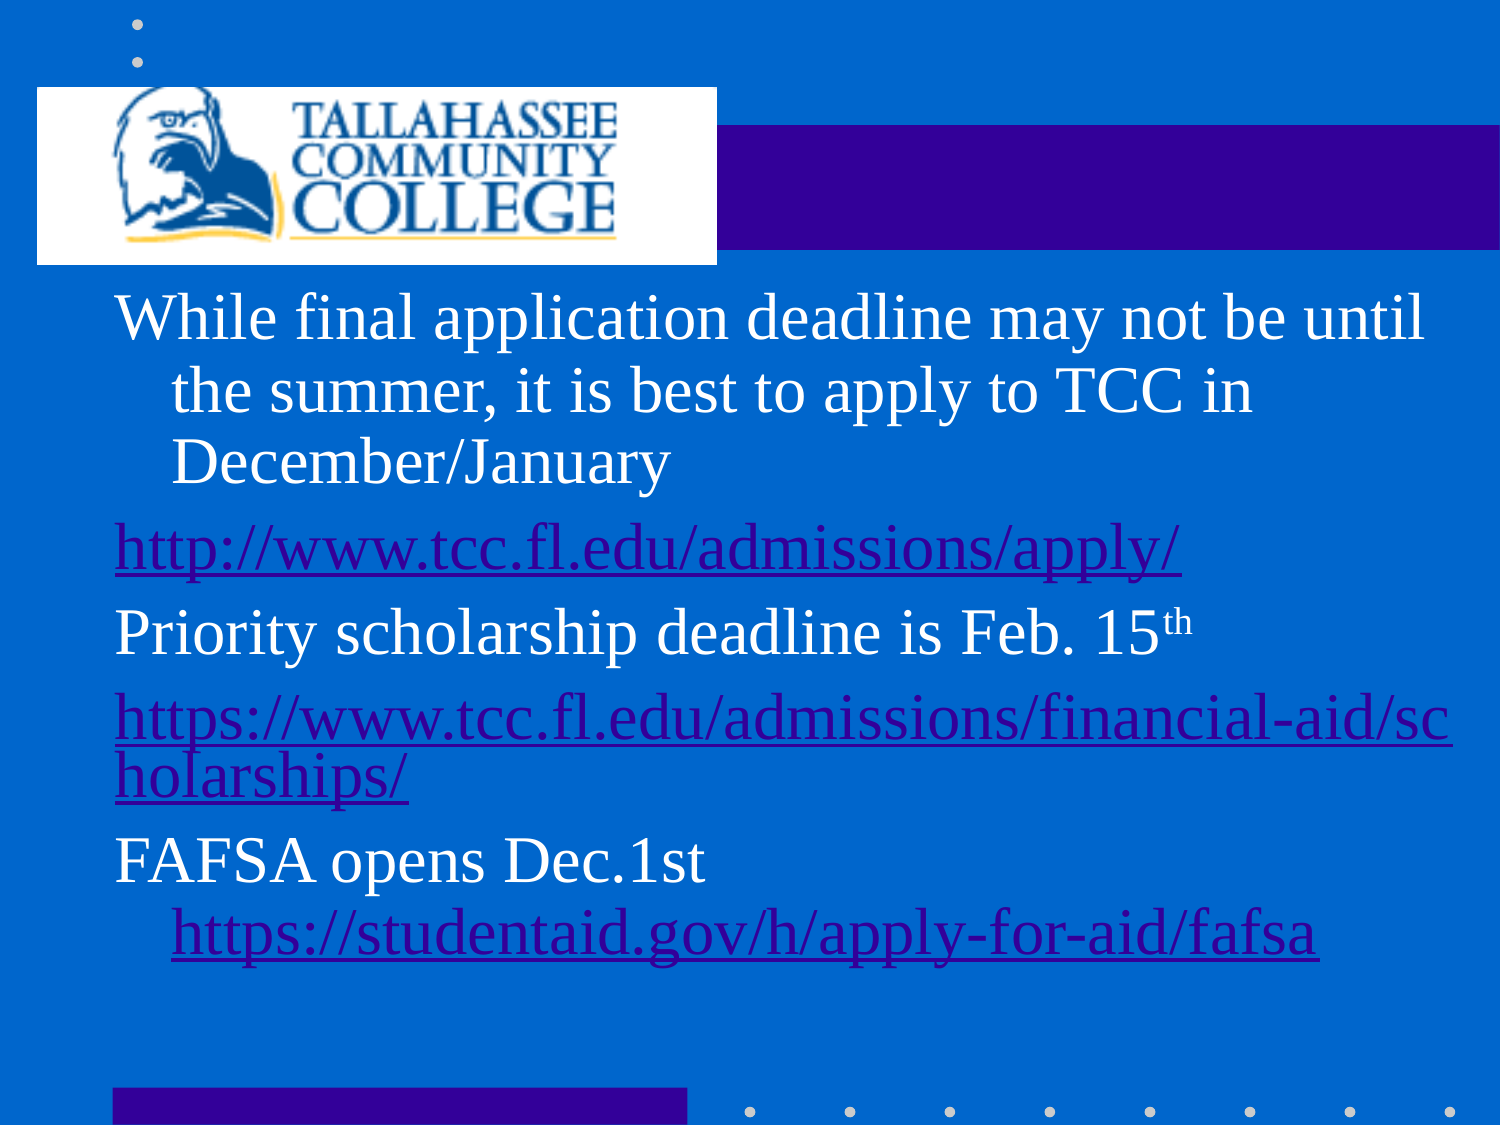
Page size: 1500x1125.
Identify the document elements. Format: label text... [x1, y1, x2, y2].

title [99, 99, 1375, 275]
list While final application deadline may not be until the summer, it is best to apply to TCC in December/January http://www.tcc.fl.edu/admissions/apply/ Priority scholarship deadline is Feb. 15th https://www.tcc.fl.edu/admissions/financial-aid/scholarships/ FAFSA opens Dec.1st https://studentaid.gov/h/apply-for-aid/fafsa [99, 275, 1475, 1088]
picture [37, 87, 717, 266]
